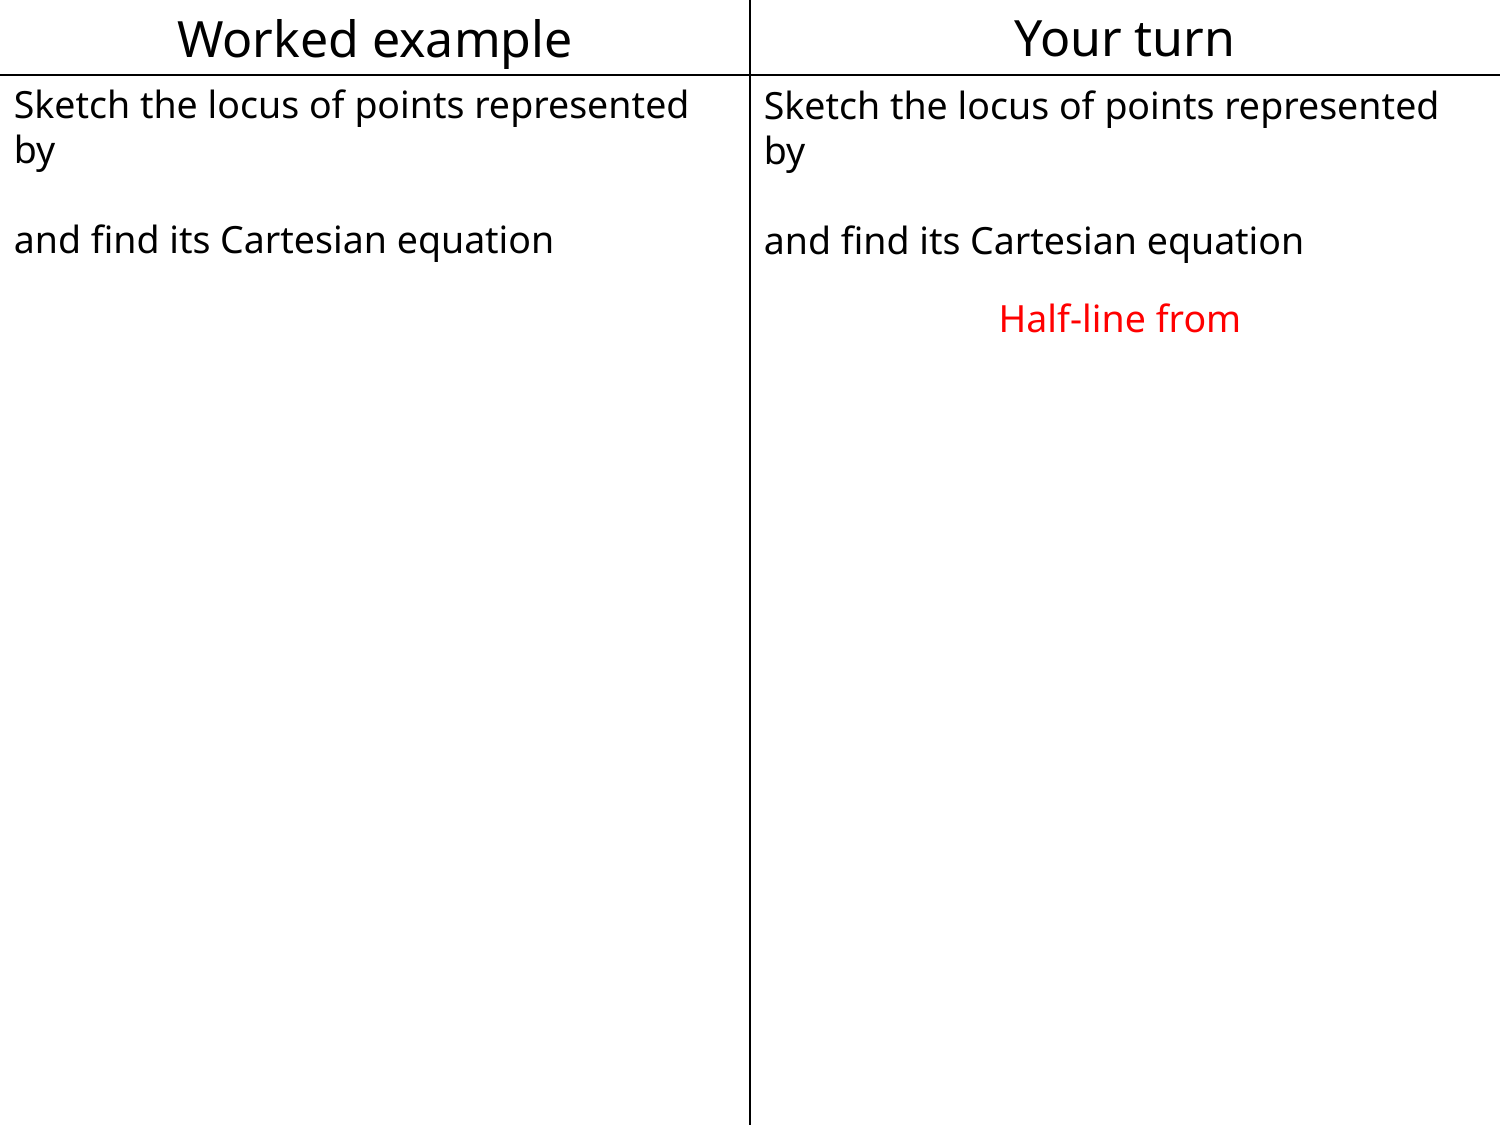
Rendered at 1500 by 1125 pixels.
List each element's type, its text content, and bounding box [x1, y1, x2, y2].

text_box Your turn [751, 0, 1500, 74]
text_box Worked example [0, 0, 749, 74]
